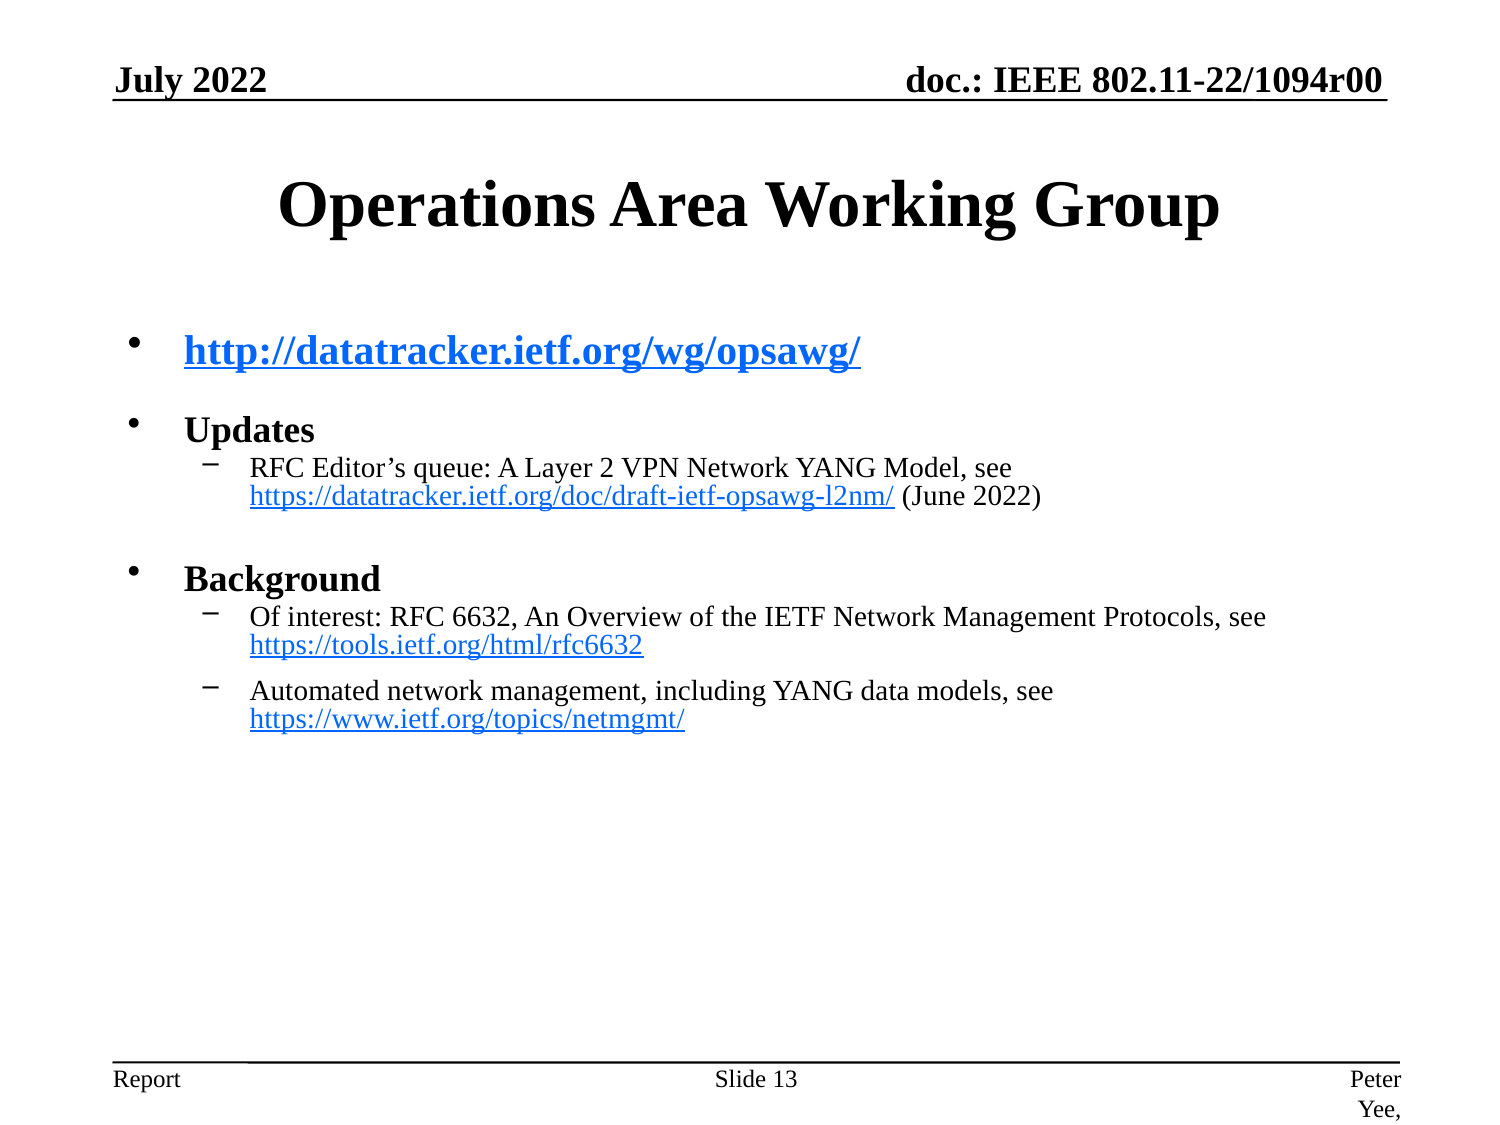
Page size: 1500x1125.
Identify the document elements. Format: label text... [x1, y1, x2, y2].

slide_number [114, 54, 425, 100]
footer Peter Yee, AKAYLA [1325, 1062, 1402, 1093]
title Operations Area Working Group [112, 112, 1388, 288]
slide_number Slide 13 [712, 1062, 800, 1093]
list http://datatracker.ietf.org/wg/opsawg/ Updates RFC Editor’s queue: A Layer 2 VPN Network YANG Model, see https://datatracker.ietf.org/doc/draft-ietf-opsawg-l2nm/ (June 2022) Background Of interest: RFC 6632, An Overview of the IETF Network Management Protocols, see https://tools.ietf.org/html/rfc6632 Automated network management, including YANG data models, see https://www.ietf.org/topics/netmgmt/ [112, 324, 1388, 1000]
